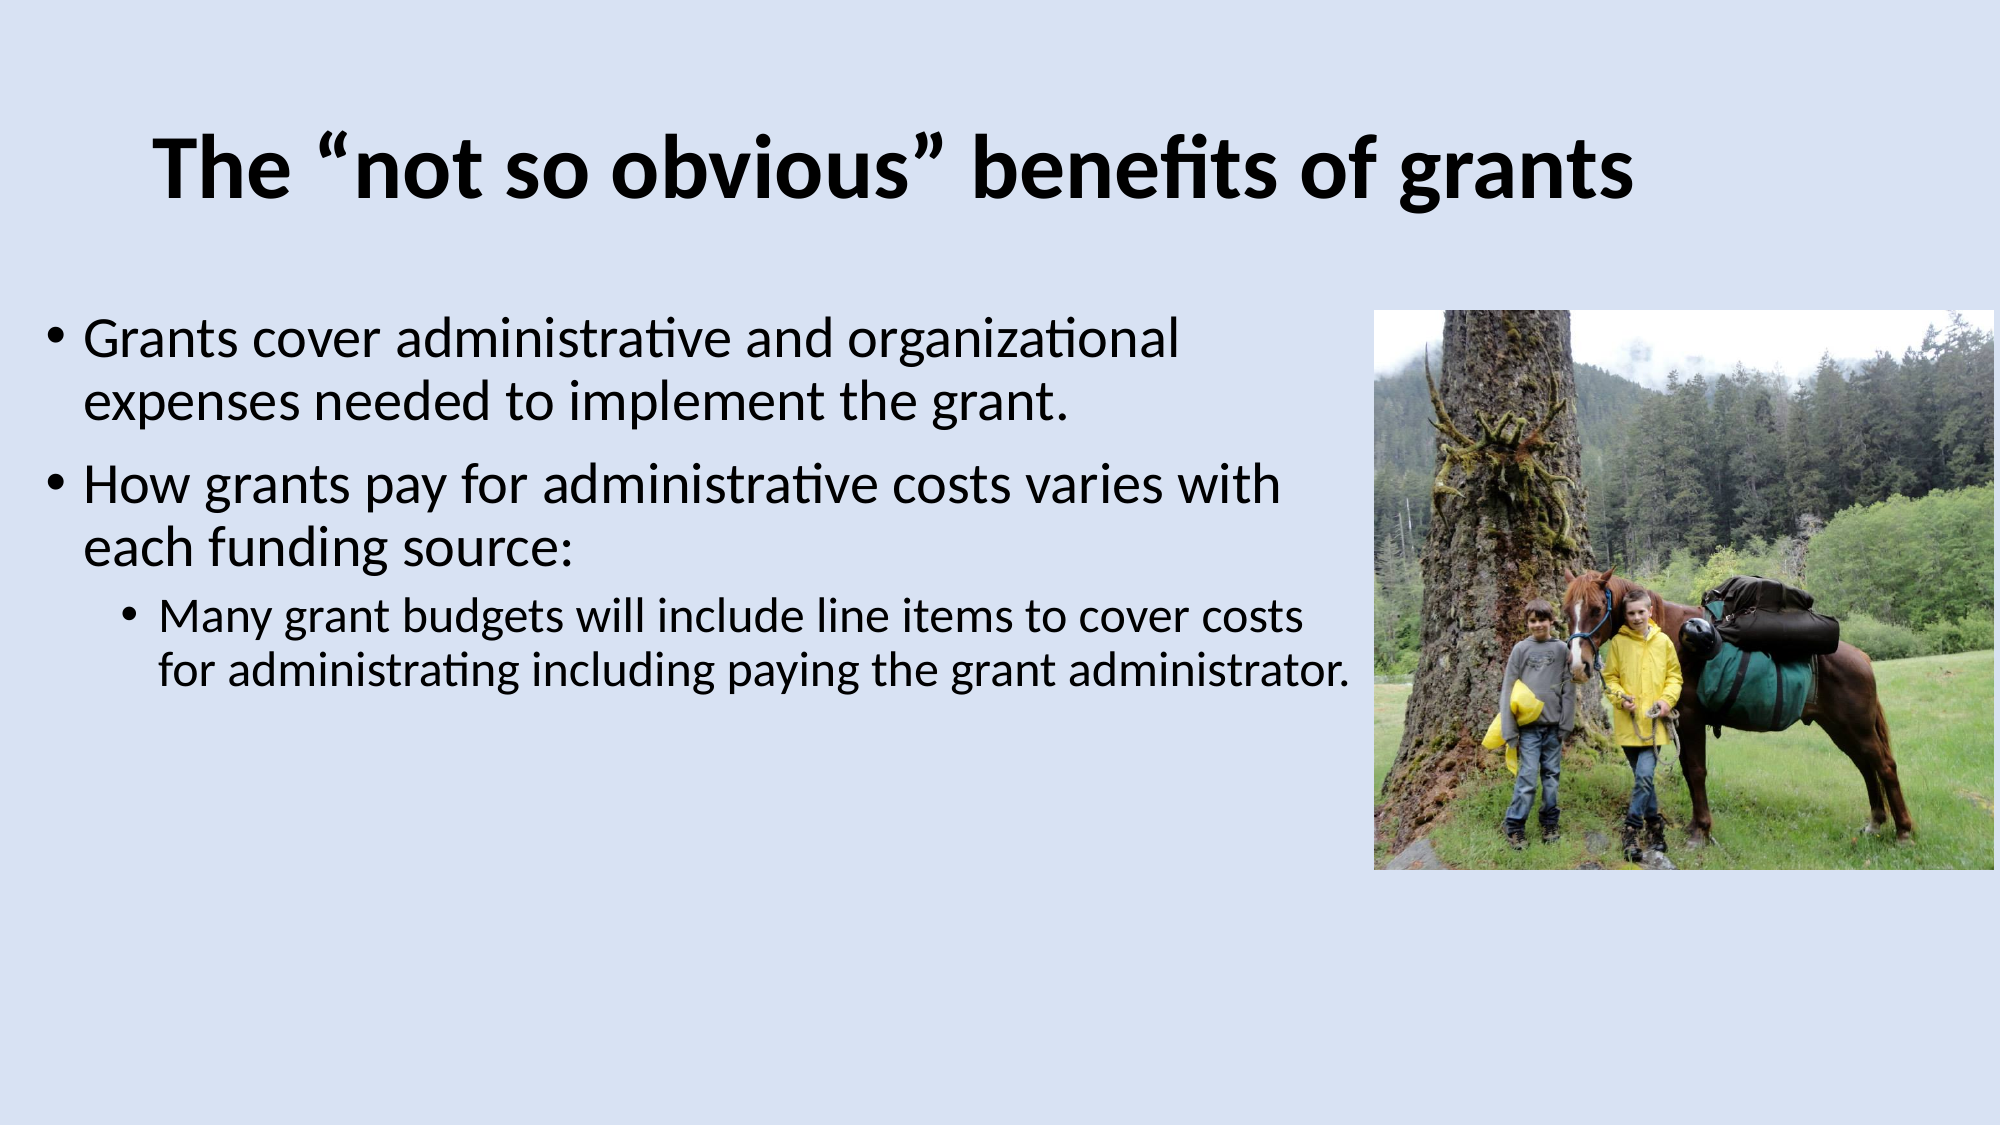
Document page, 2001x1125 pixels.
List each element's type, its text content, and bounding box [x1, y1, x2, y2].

title The “not so obvious” benefits of grants [137, 59, 1863, 278]
picture [1374, 310, 1994, 870]
list Grants cover administrative and organizational expenses needed to implement the grant. How grants pay for administrative costs varies with each funding source: Many grant budgets will include line items to cover costs for administrating including paying the grant administrator. [30, 299, 1375, 1090]
